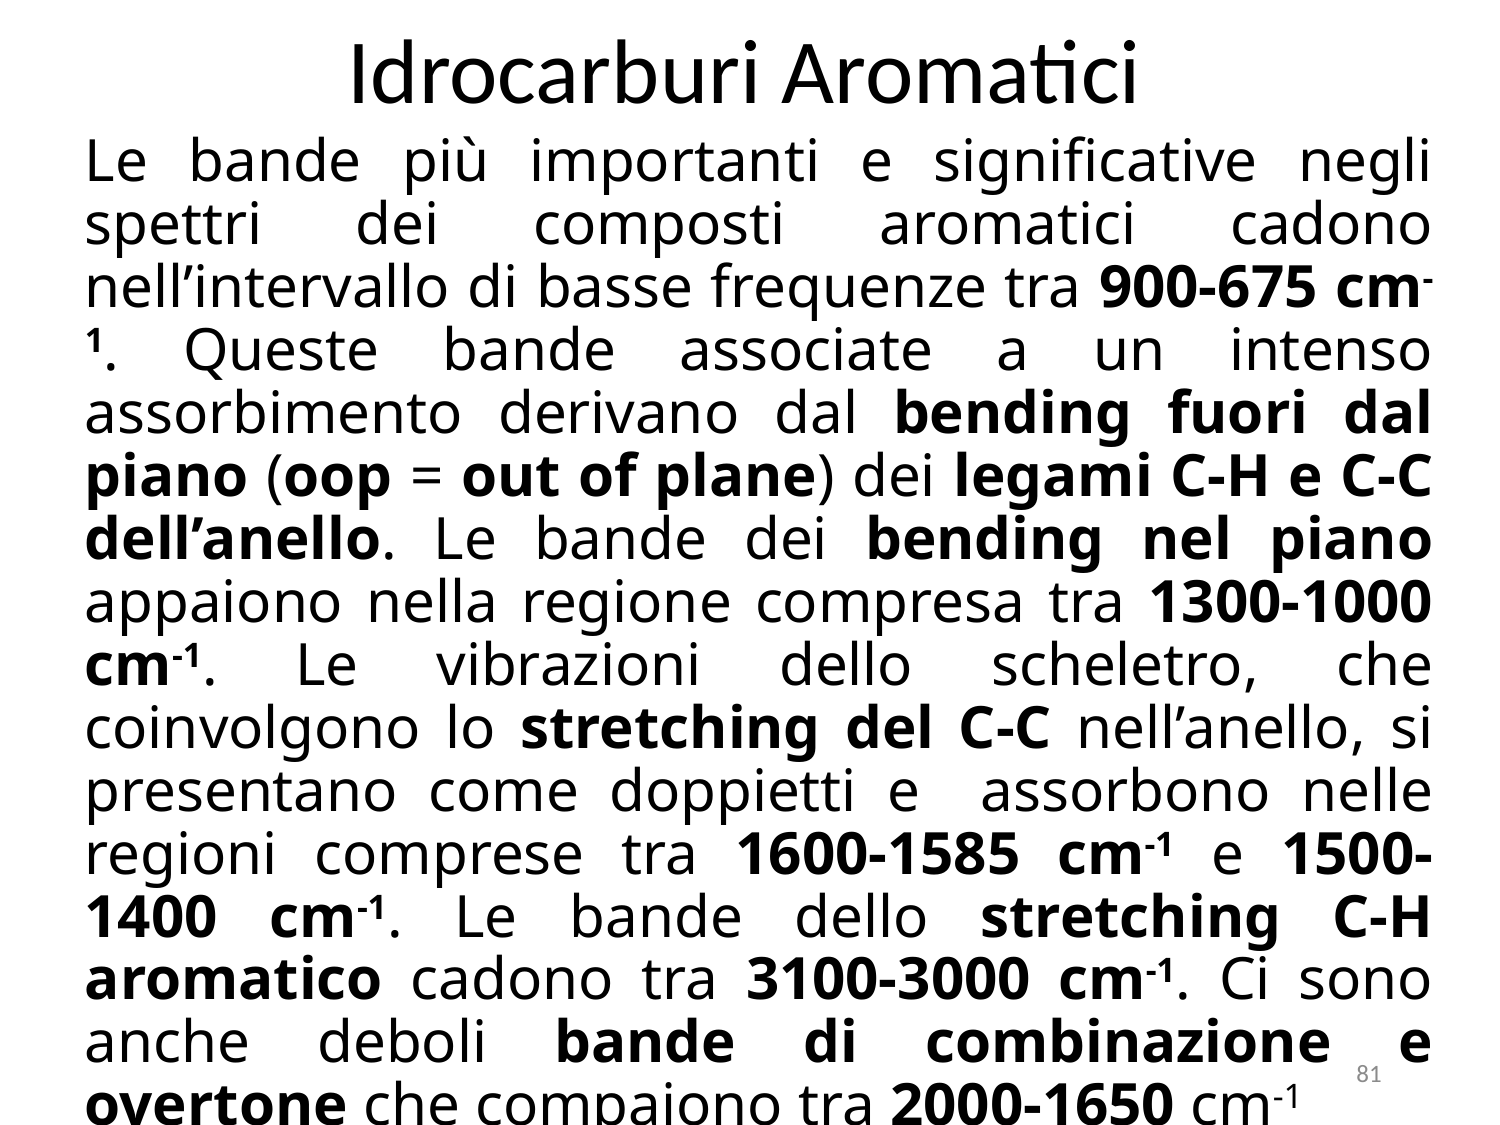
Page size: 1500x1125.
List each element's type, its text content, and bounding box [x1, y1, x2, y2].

text_box Idrocarburi Aromatici [333, 4, 1380, 130]
slide_number 81 [1059, 1042, 1397, 1103]
title Le bande più importanti e significative negli spettri dei composti aromatici cadono nell’intervallo di basse frequenze tra 900-675 cm-1. Queste bande associate a un intenso assorbimento derivano dal bending fuori dal piano (oop = out of plane) dei legami C-H e C-C dell’anello. Le bande dei bending nel piano appaiono nella regione compresa tra 1300-1000 cm-1. Le vibrazioni dello scheletro, che coinvolgono lo stretching del C-C nell’anello, si presentano come doppietti e assorbono nelle regioni comprese tra 1600-1585 cm-1 e 1500-1400 cm-1. Le bande dello stretching C-H aromatico cadono tra 3100-3000 cm-1. Ci sono anche deboli bande di combinazione e overtone che compaiono tra 2000-1650 cm-1 [69, 253, 1449, 1017]
